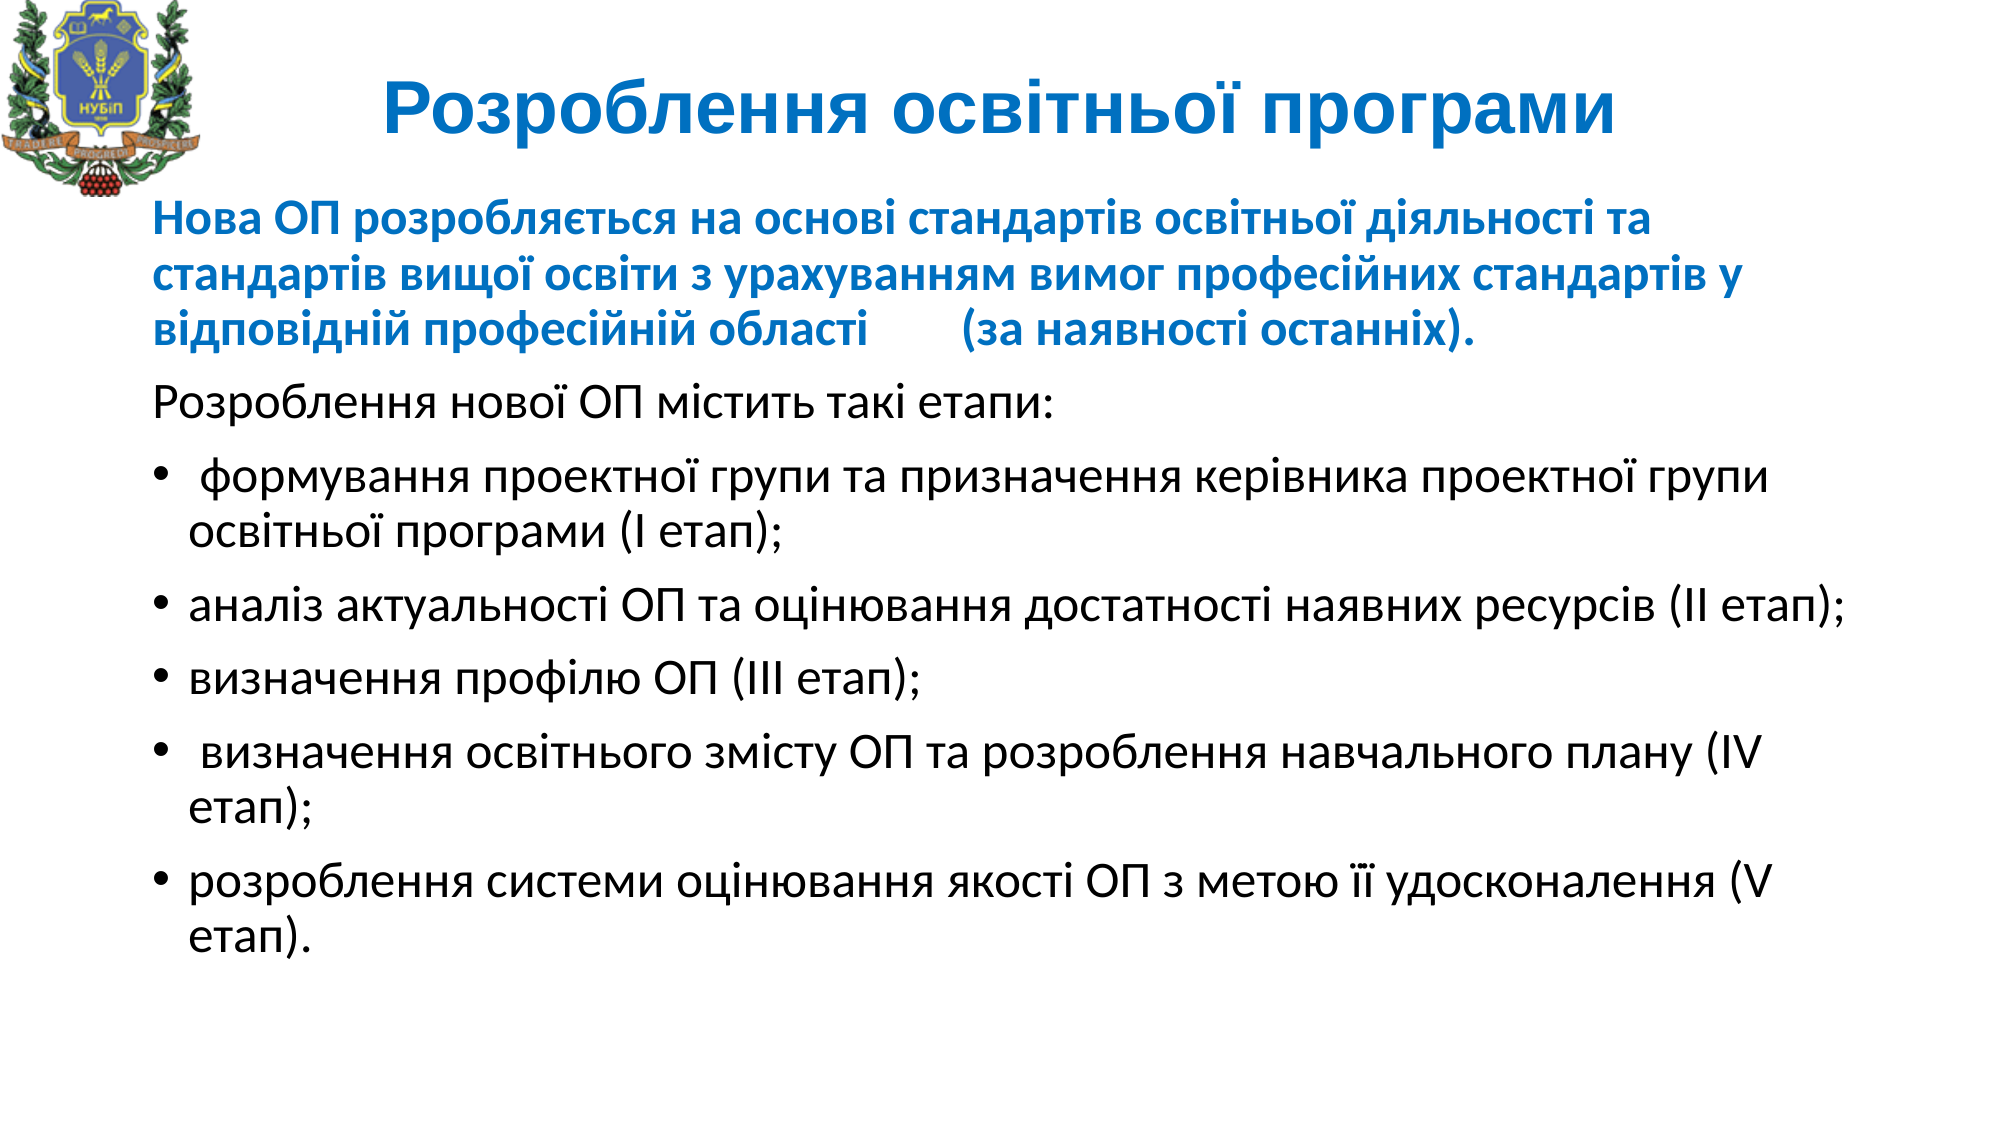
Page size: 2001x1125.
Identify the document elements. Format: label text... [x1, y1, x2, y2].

picture [0, 0, 204, 197]
title Розроблення освітньої програми [204, 59, 1863, 160]
list Нова ОП розробляється на основі стандартів освітньої діяльності та стандартів вищої освіти з урахуванням вимог професійних стандартів у відповідній професійній області (за наявності останніх). Розроблення нової ОП містить такі етапи: формування проектної групи та призначення керівника проектної групи освітньої програми (І етап); аналіз актуальності ОП та оцінювання достатності наявних ресурсів (ІІ етап); визначення профілю ОП (ІІІ етап); визначення освітнього змісту ОП та розроблення навчального плану (ІV етап); розроблення системи оцінювання якості ОП з метою її удосконалення (V етап). [137, 182, 1863, 1014]
